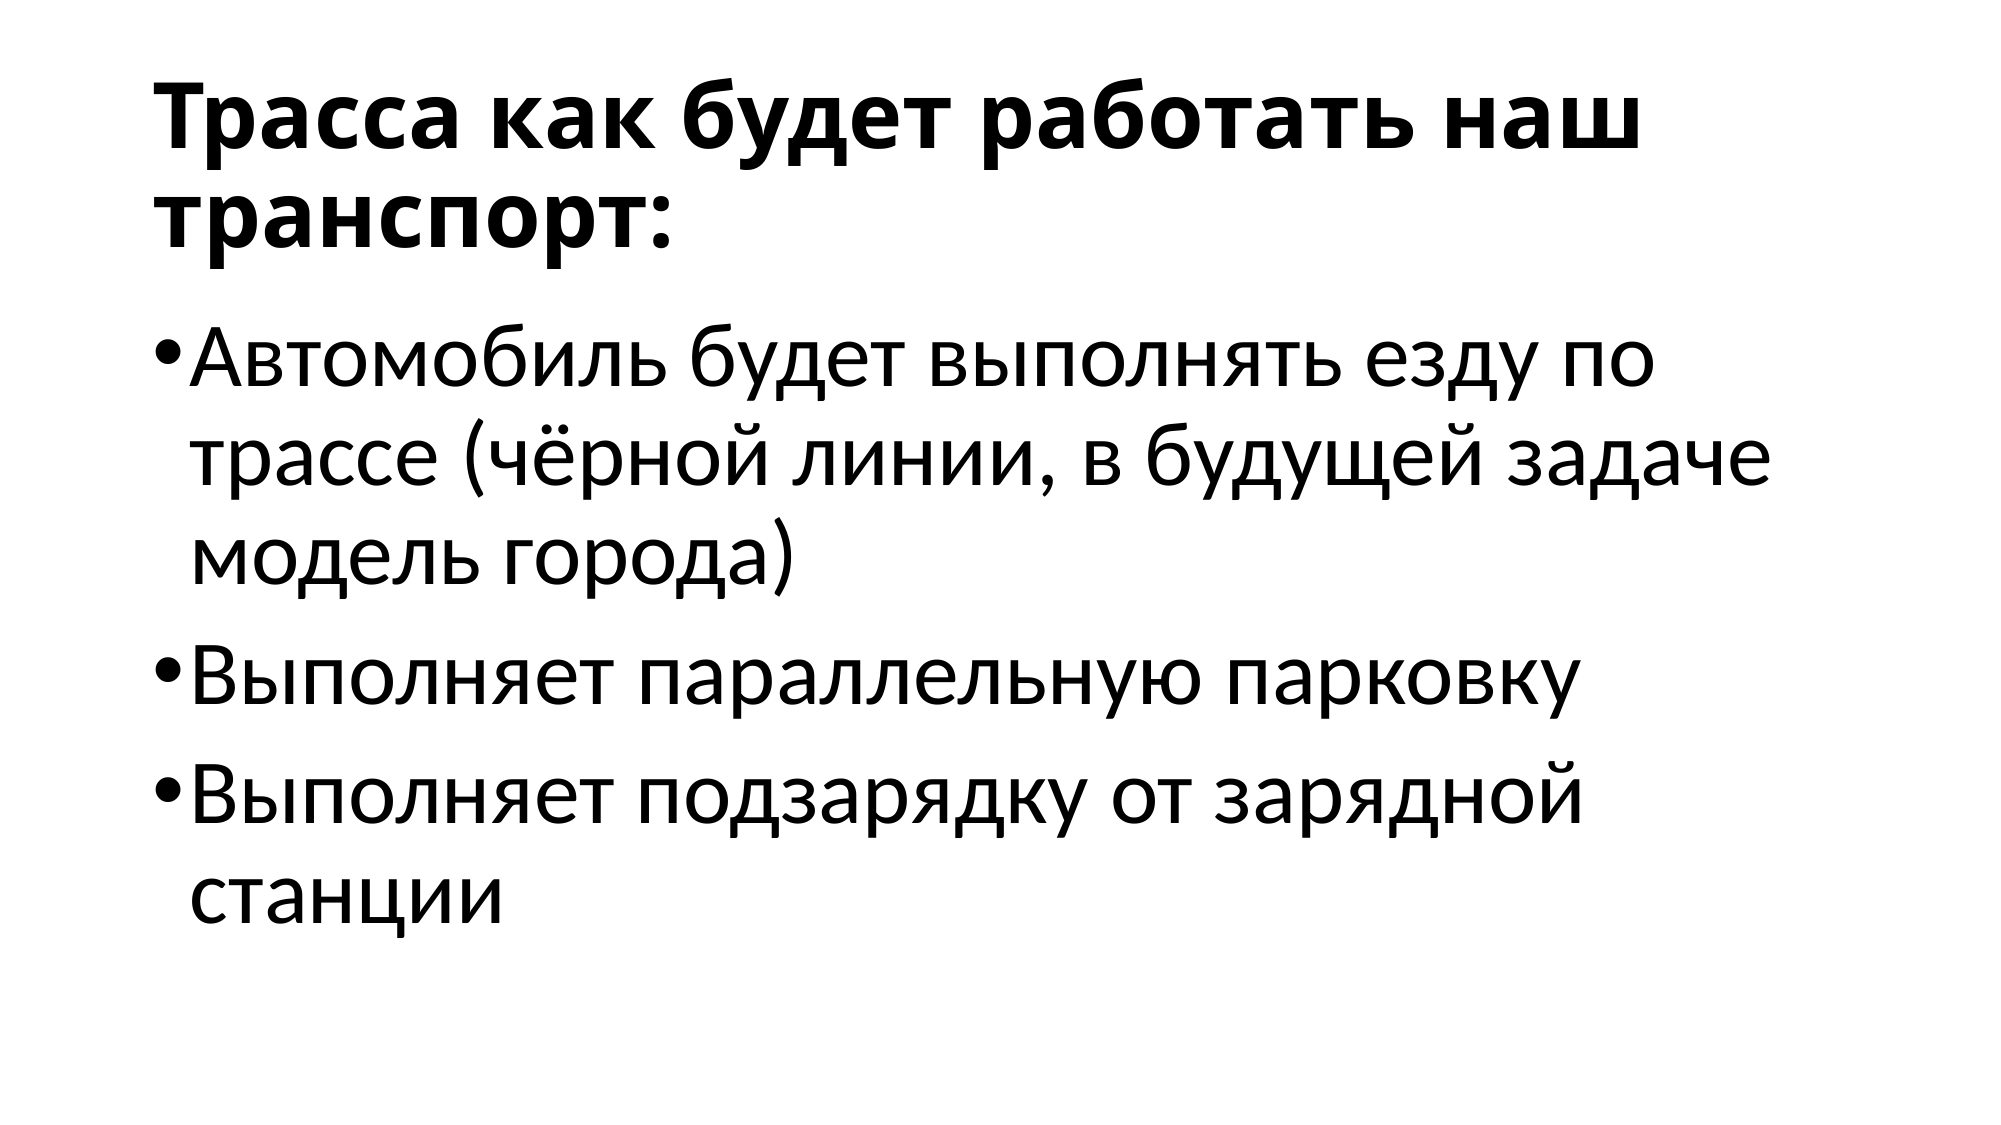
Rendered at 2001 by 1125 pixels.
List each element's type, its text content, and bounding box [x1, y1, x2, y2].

list Автомобиль будет выполнять езду по трассе (чёрной линии, в будущей задаче модель города) Выполняет параллельную парковку Выполняет подзарядку от зарядной станции [137, 299, 1863, 1014]
title Трасса как будет работать наш транспорт: [137, 59, 1863, 278]
